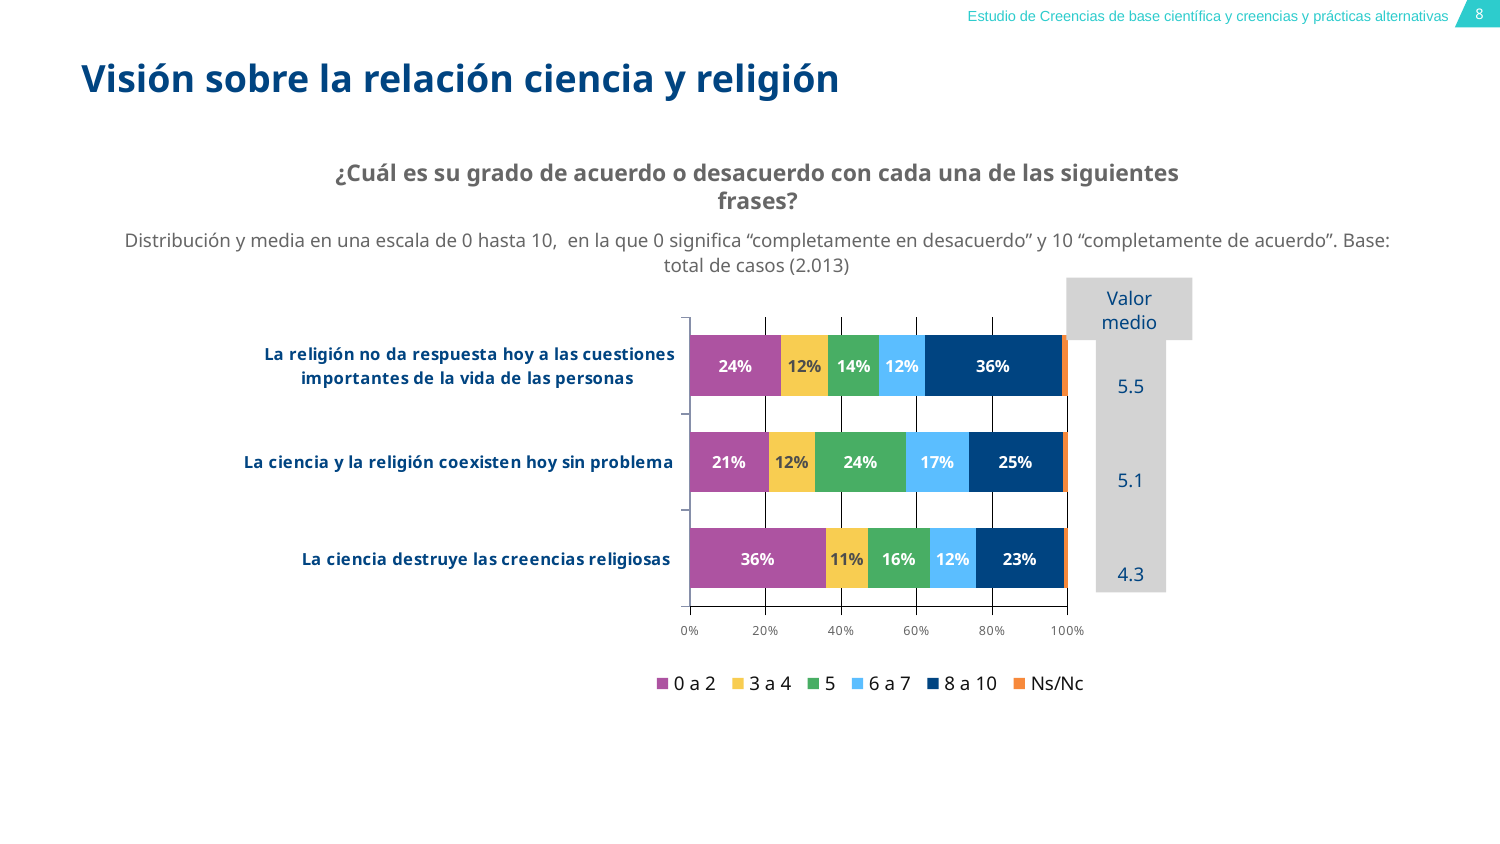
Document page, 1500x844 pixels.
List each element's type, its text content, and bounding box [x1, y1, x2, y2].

title Visión sobre la relación ciencia y religión [81, 54, 1403, 111]
text_box ¿Cuál es su grado de acuerdo o desacuerdo con cada una de las siguientes frases? [299, 158, 1216, 193]
text_box Distribución y media en una escala de 0 hasta 10, en la que 0 significa “completamente en desacuerdo” y 10 “completamente de acuerdo”. Base: total de casos (2.013) [101, 218, 1411, 284]
chart [230, 286, 1282, 844]
